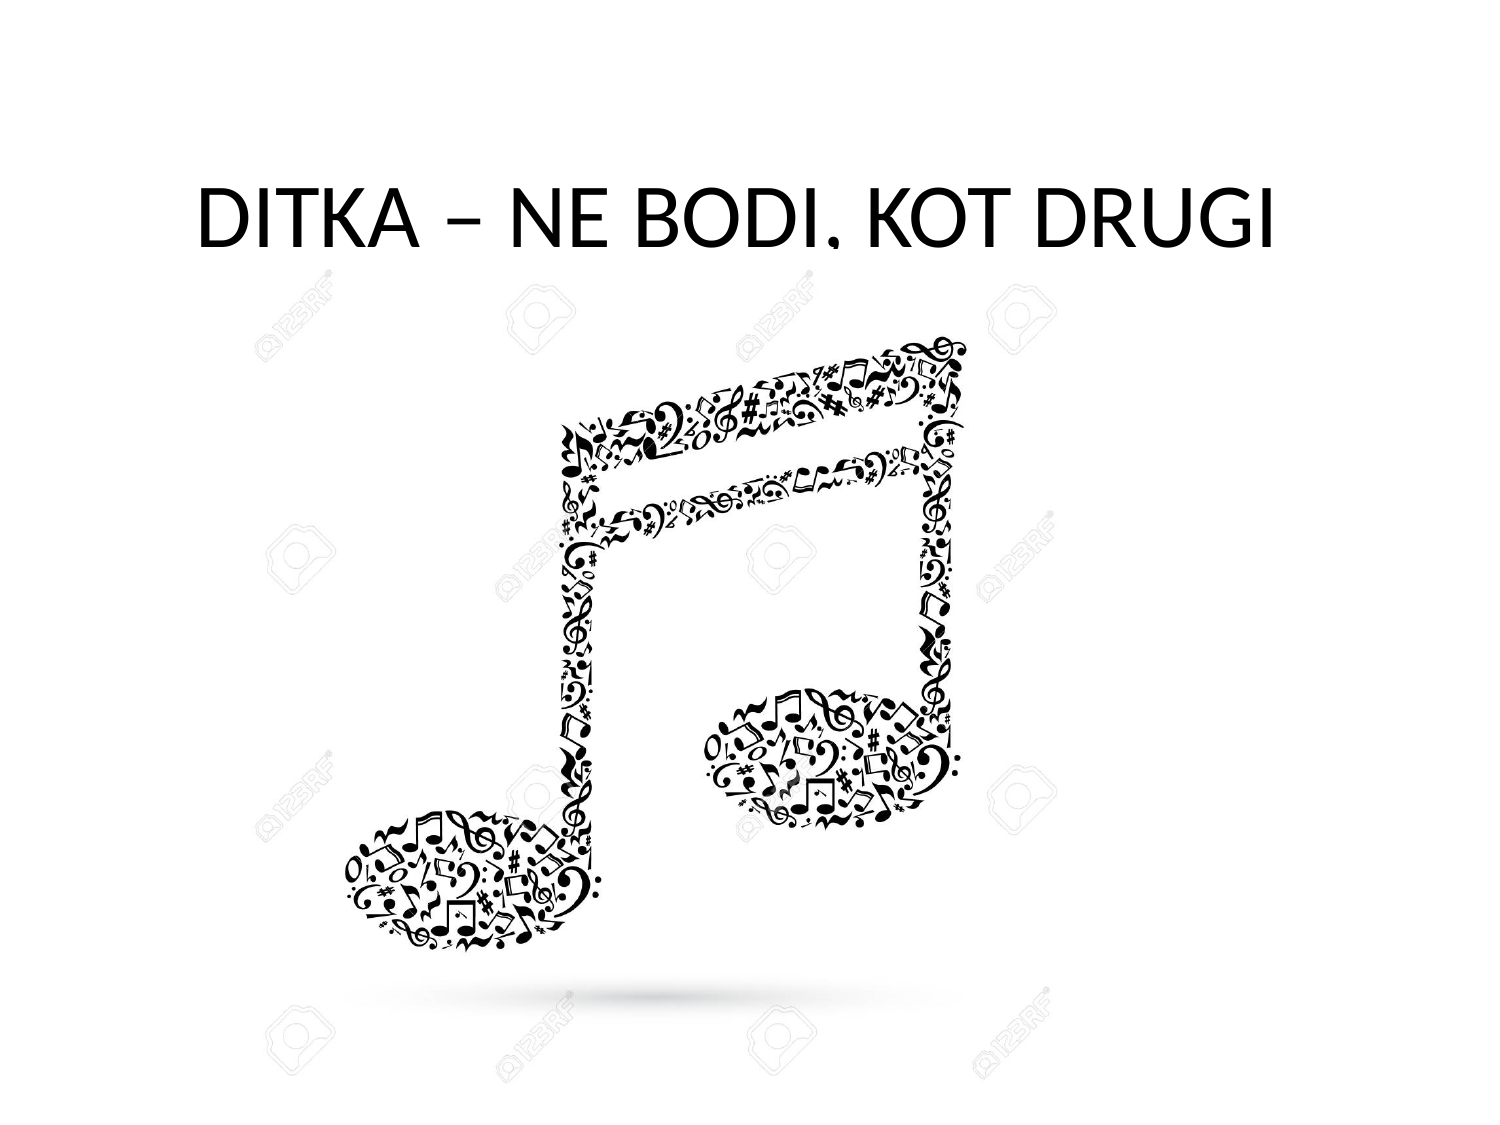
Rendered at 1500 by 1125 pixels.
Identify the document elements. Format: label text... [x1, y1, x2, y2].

title DITKA – NE BODI, KOT DRUGI [100, 90, 1376, 332]
picture [229, 249, 1081, 1101]
